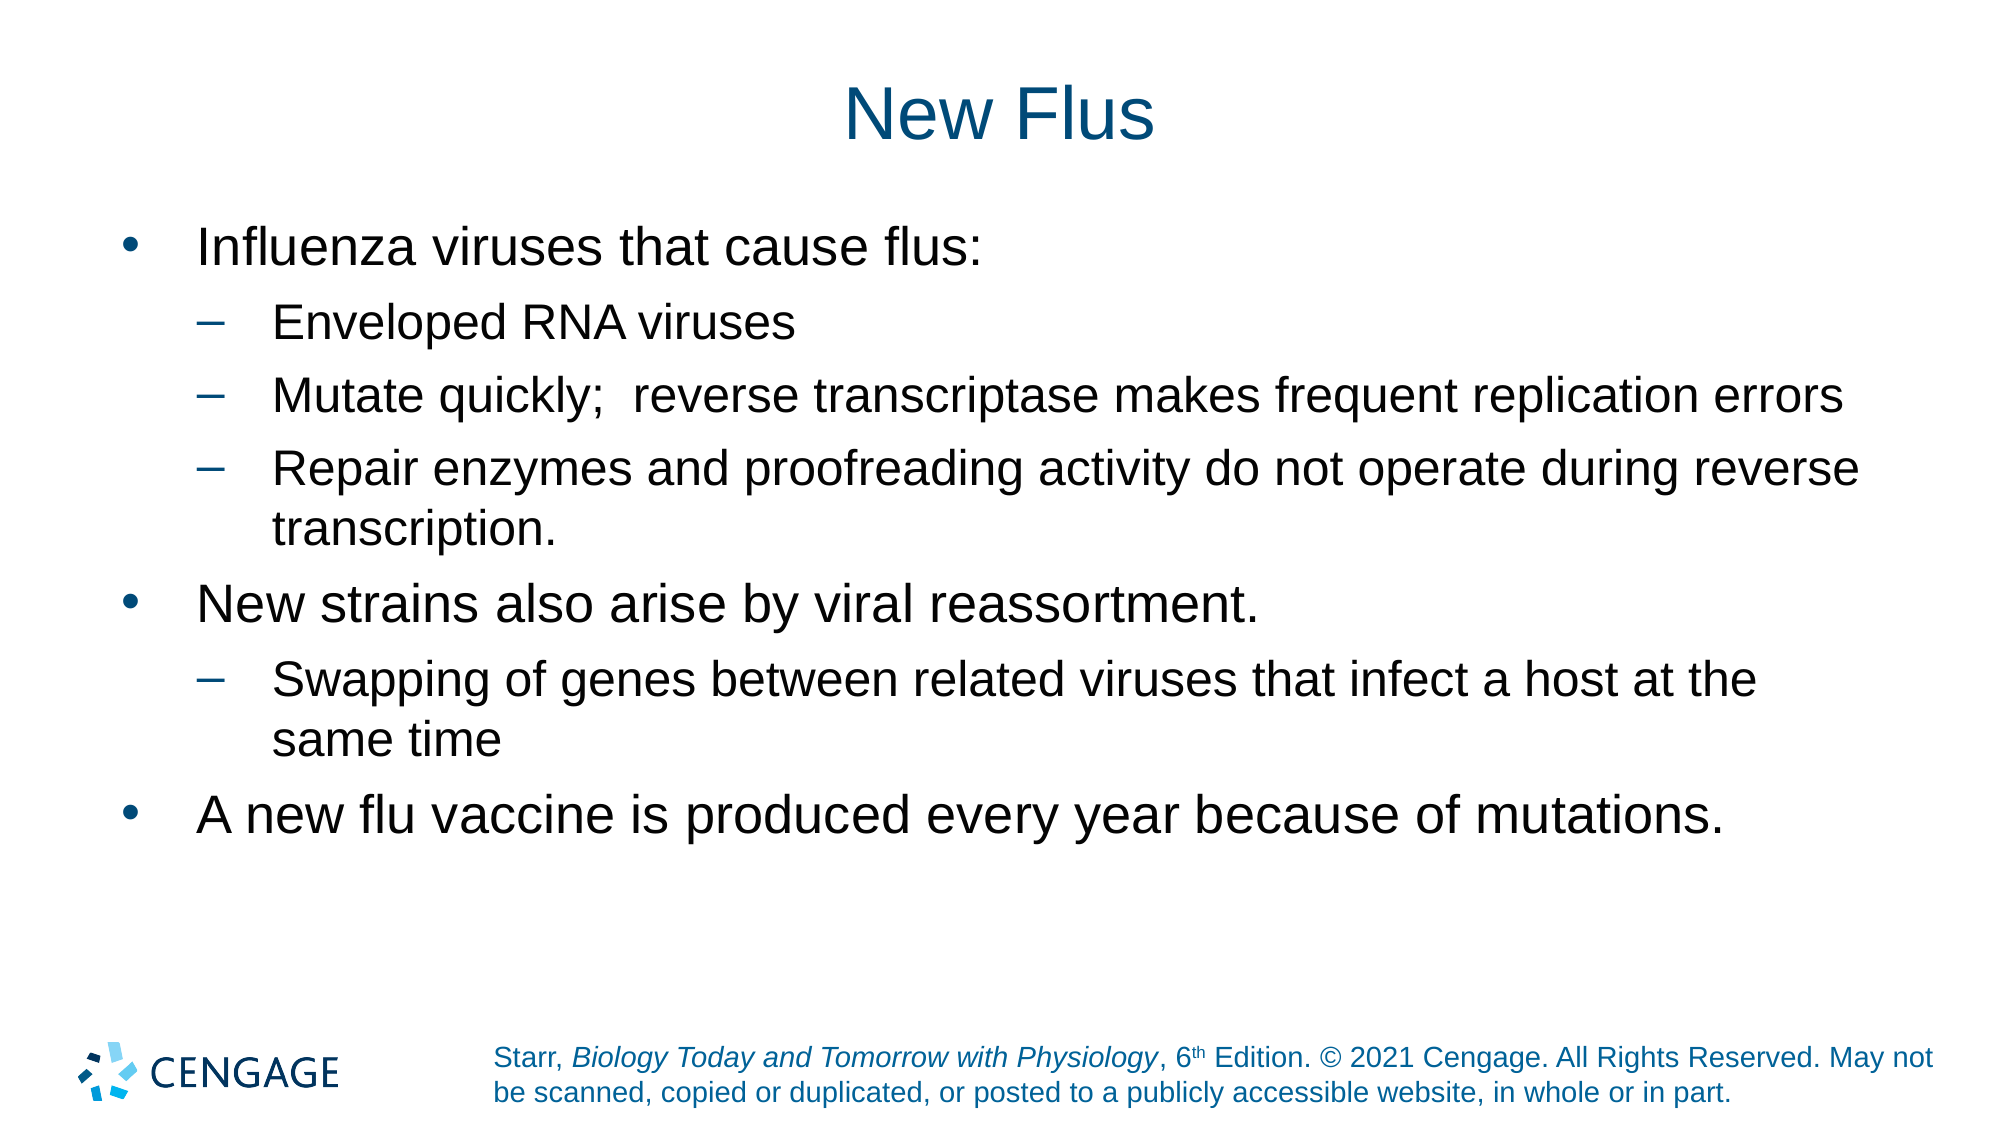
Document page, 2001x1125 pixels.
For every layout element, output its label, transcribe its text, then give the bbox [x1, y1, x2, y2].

title New Flus [137, 59, 1863, 171]
picture [78, 1042, 338, 1101]
list Influenza viruses that cause flus: Enveloped RNA viruses Mutate quickly; reverse transcriptase makes frequent replication errors Repair enzymes and proofreading activity do not operate during reverse transcription. New strains also arise by viral reassortment. Swapping of genes between related viruses that infect a host at the same time A new flu vaccine is produced every year because of mutations. [121, 211, 1880, 1011]
